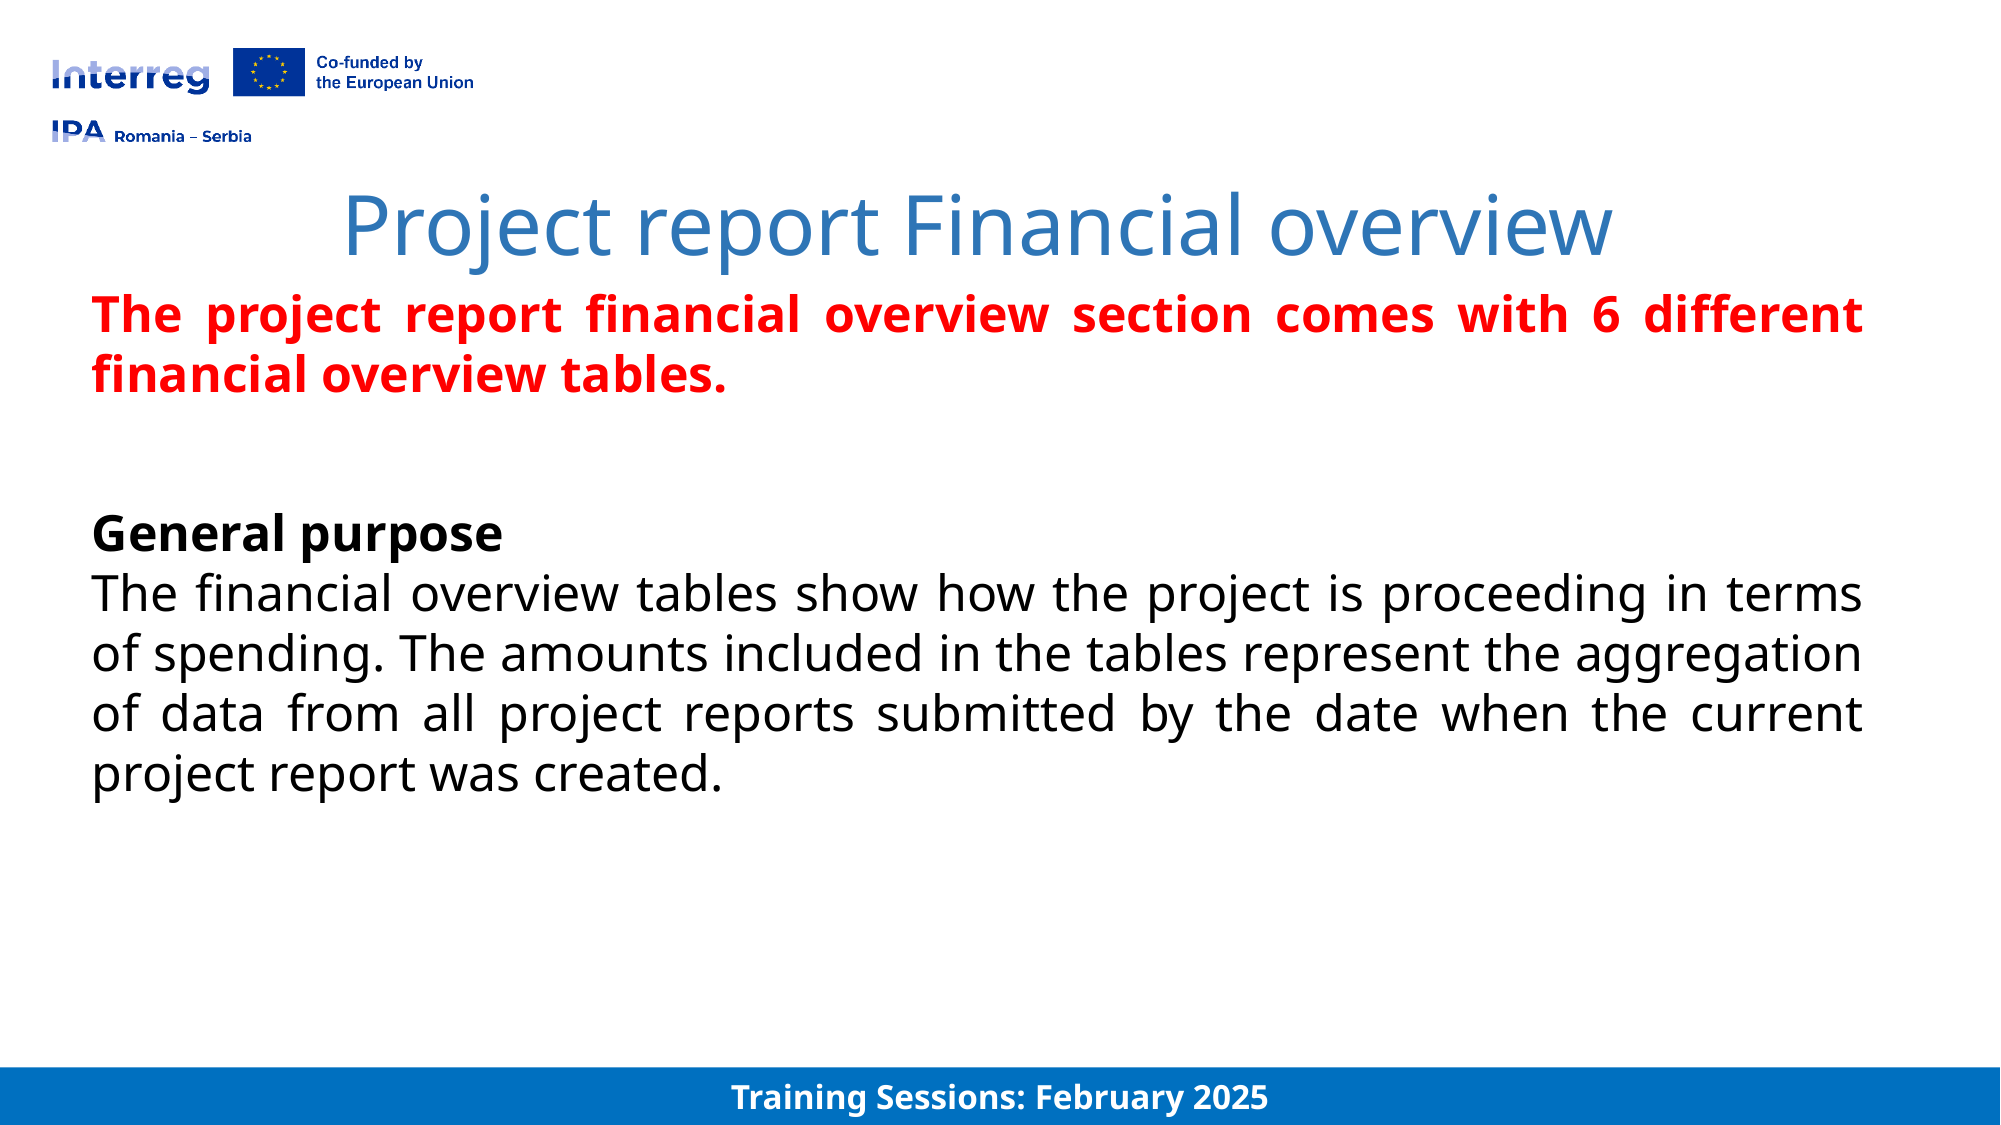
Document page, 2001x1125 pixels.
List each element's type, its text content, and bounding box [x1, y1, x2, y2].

picture [28, 24, 497, 166]
text_box The project report financial overview section comes with 6 different financial overview tables. [77, 274, 1880, 410]
text_box General purpose The financial overview tables show how the project is proceeding in terms of spending. The amounts included in the tables represent the aggregation of data from all project reports submitted by the date when the current project report was created. [77, 493, 1880, 809]
text_box Project report Financial overview [87, 165, 1870, 274]
